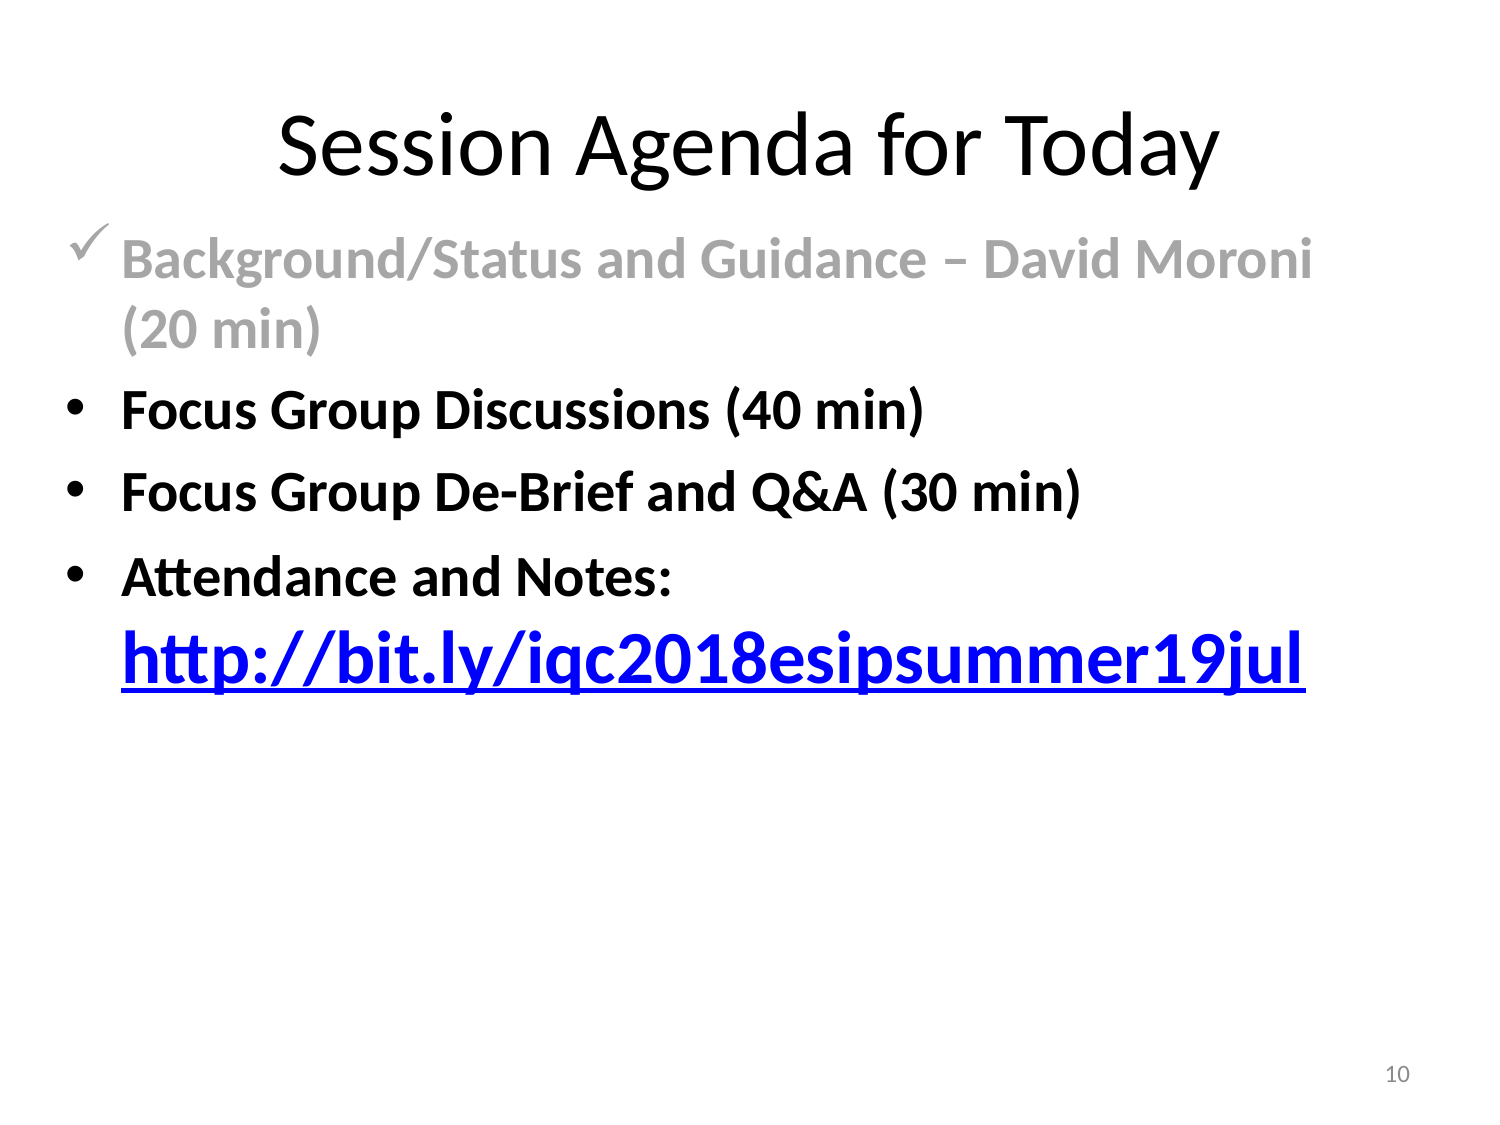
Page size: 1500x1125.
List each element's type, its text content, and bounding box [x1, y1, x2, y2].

title Session Agenda for Today [75, 45, 1425, 233]
slide_number 10 [1074, 1042, 1425, 1103]
list Background/Status and Guidance – David Moroni (20 min) Focus Group Discussions (40 min) Focus Group De-Brief and Q&A (30 min) Attendance and Notes: http://bit.ly/iqc2018esipsummer19jul [50, 212, 1400, 1013]
